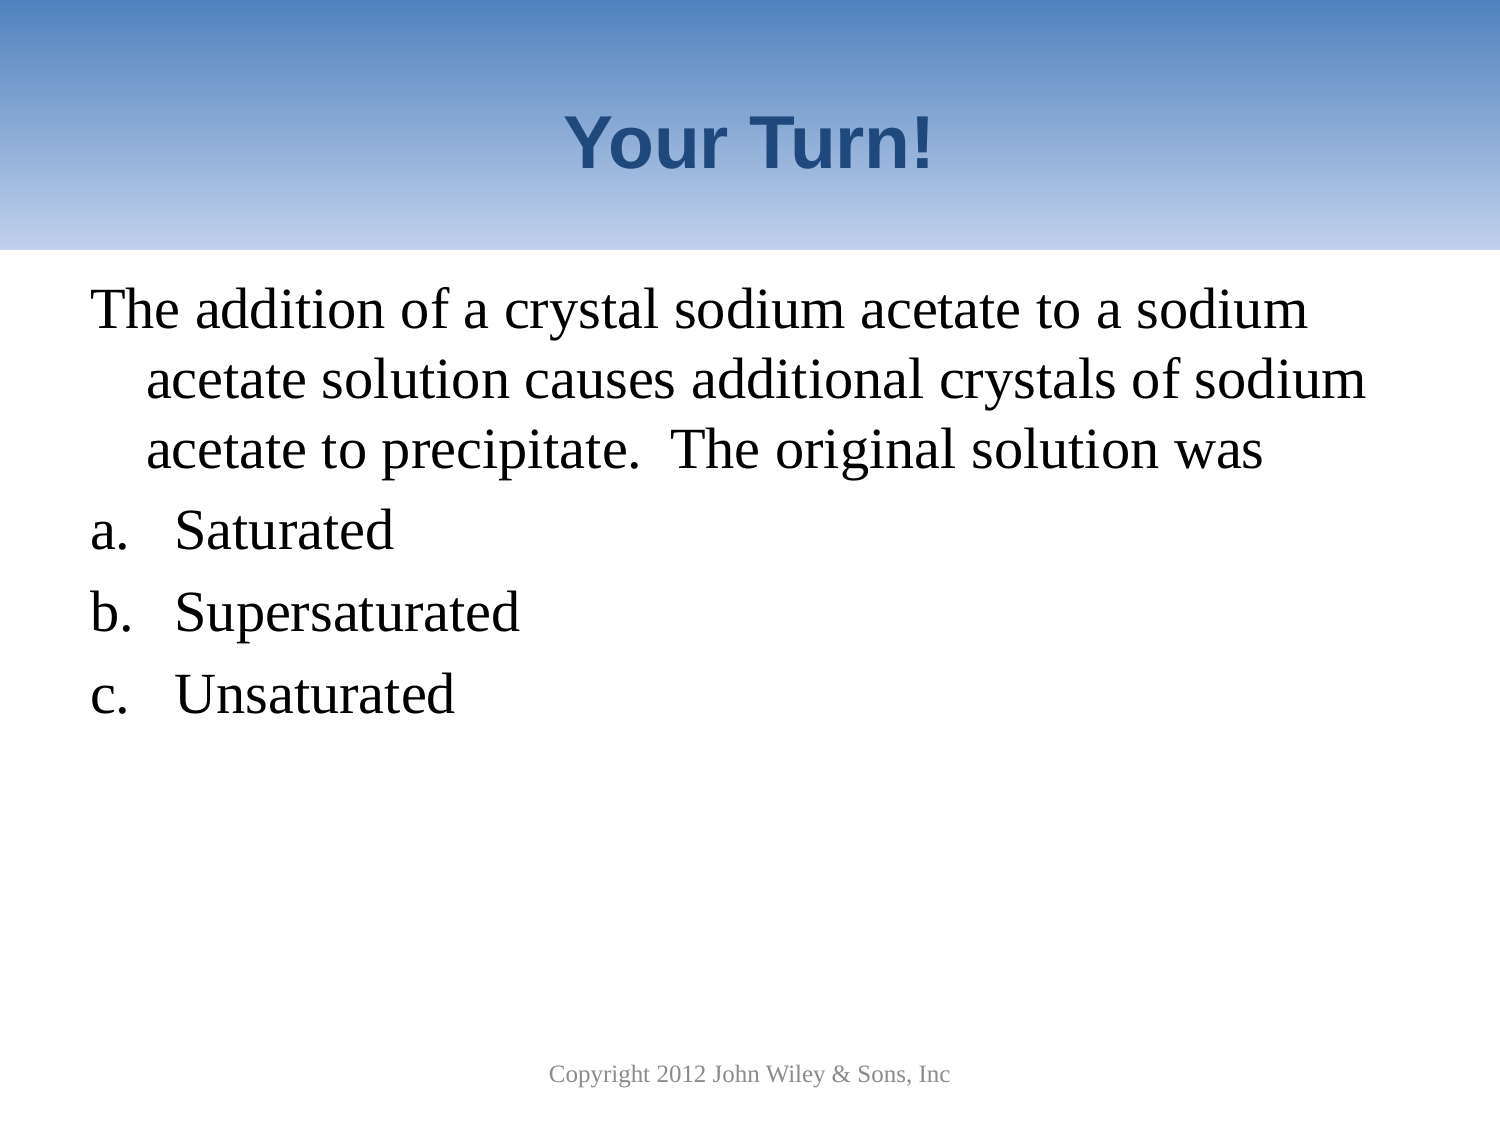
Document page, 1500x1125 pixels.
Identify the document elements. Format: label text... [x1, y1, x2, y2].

footer Copyright 2012 John Wiley & Sons, Inc [512, 1042, 988, 1103]
title Your Turn! [74, 44, 1426, 233]
list The addition of a crystal sodium acetate to a sodium acetate solution causes additional crystals of sodium acetate to precipitate. The original solution was Saturated Supersaturated Unsaturated [74, 262, 1426, 1006]
